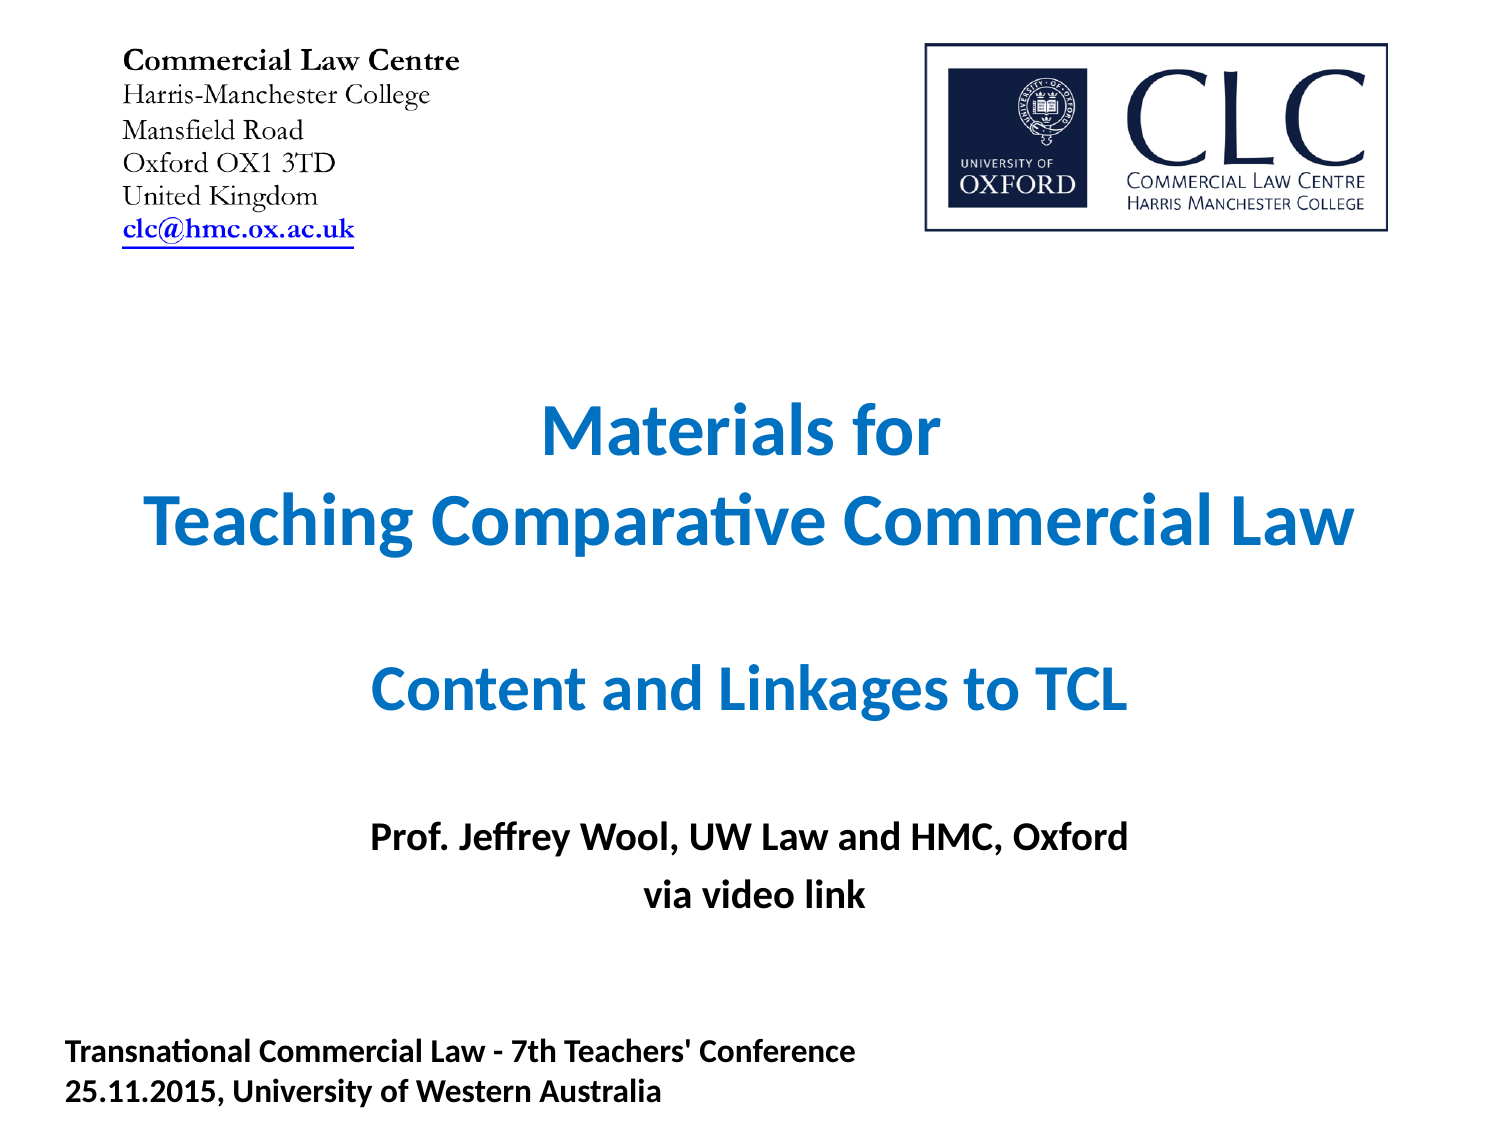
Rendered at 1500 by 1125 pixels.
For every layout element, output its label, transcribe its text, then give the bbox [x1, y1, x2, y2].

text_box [121, 42, 1388, 249]
subtitle Content and Linkages to TCL Prof. Jeffrey Wool, UW Law and HMC, Oxford via video link [225, 637, 1275, 925]
title Materials for Teaching Comparative Commercial Law [112, 349, 1388, 591]
text_box Transnational Commercial Law - 7th Teachers' Conference 25.11.2015, University of Western Australia [49, 1022, 921, 1117]
